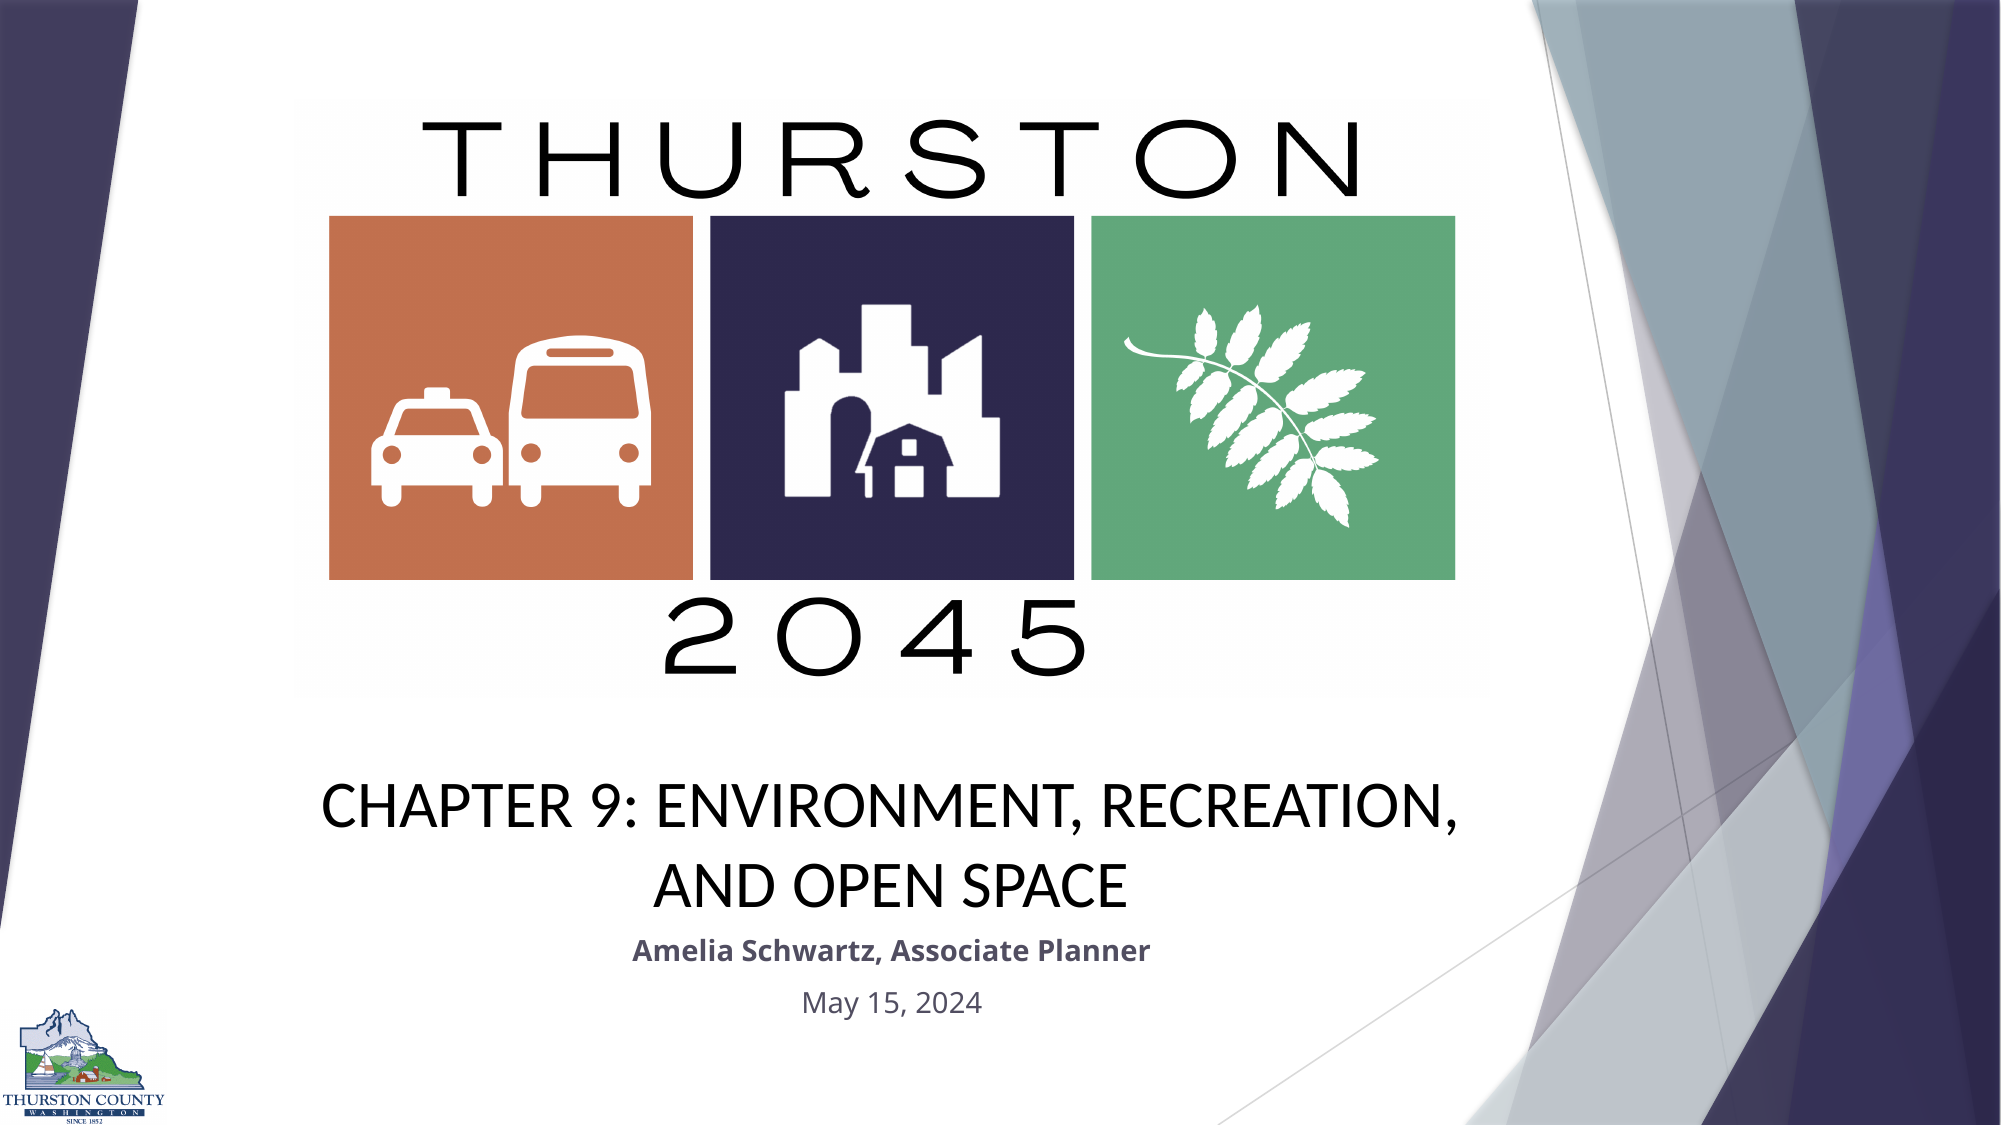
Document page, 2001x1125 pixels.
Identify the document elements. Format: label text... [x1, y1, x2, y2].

picture [0, 1009, 167, 1125]
picture [293, 99, 1490, 698]
subtitle Amelia Schwartz, Associate Planner May 15, 2024 [268, 928, 1516, 1029]
title Chapter 9: Environment, Recreation, and Open Space [262, 750, 1522, 929]
